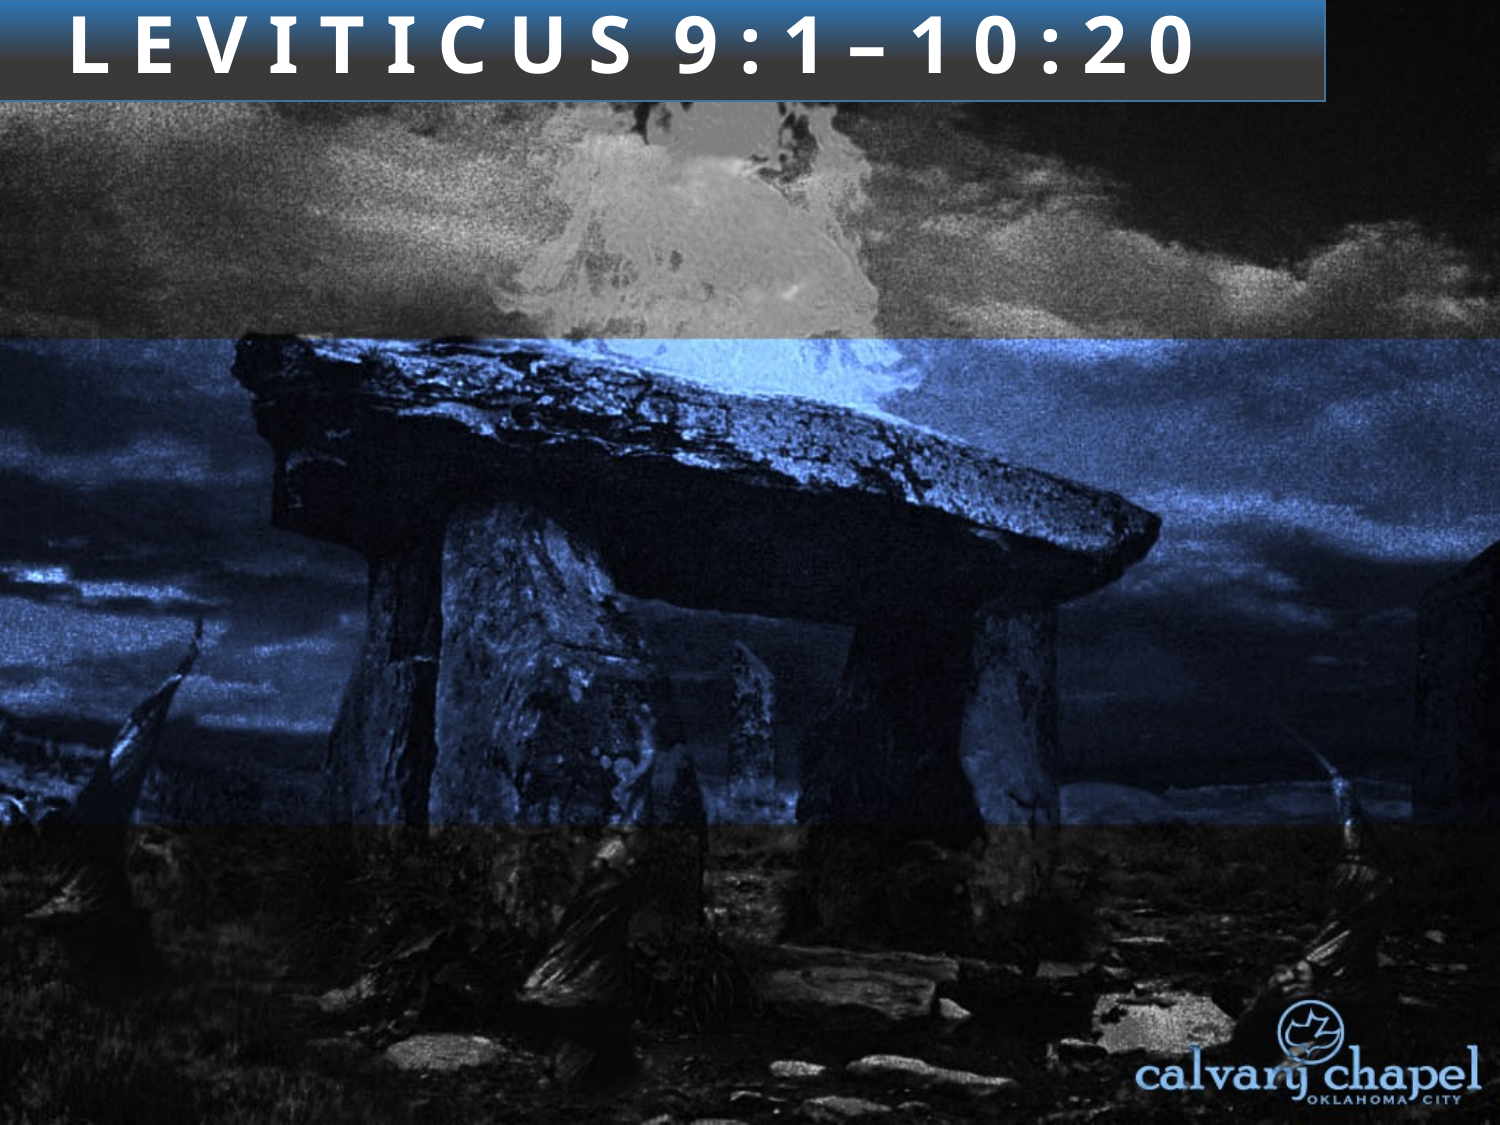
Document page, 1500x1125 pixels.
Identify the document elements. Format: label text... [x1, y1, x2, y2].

text_box L E V I T I C U S 9 : 1 – 1 0 : 2 0 [51, 0, 1267, 98]
text_box [0, 0, 1326, 102]
picture [0, 0, 1500, 1125]
